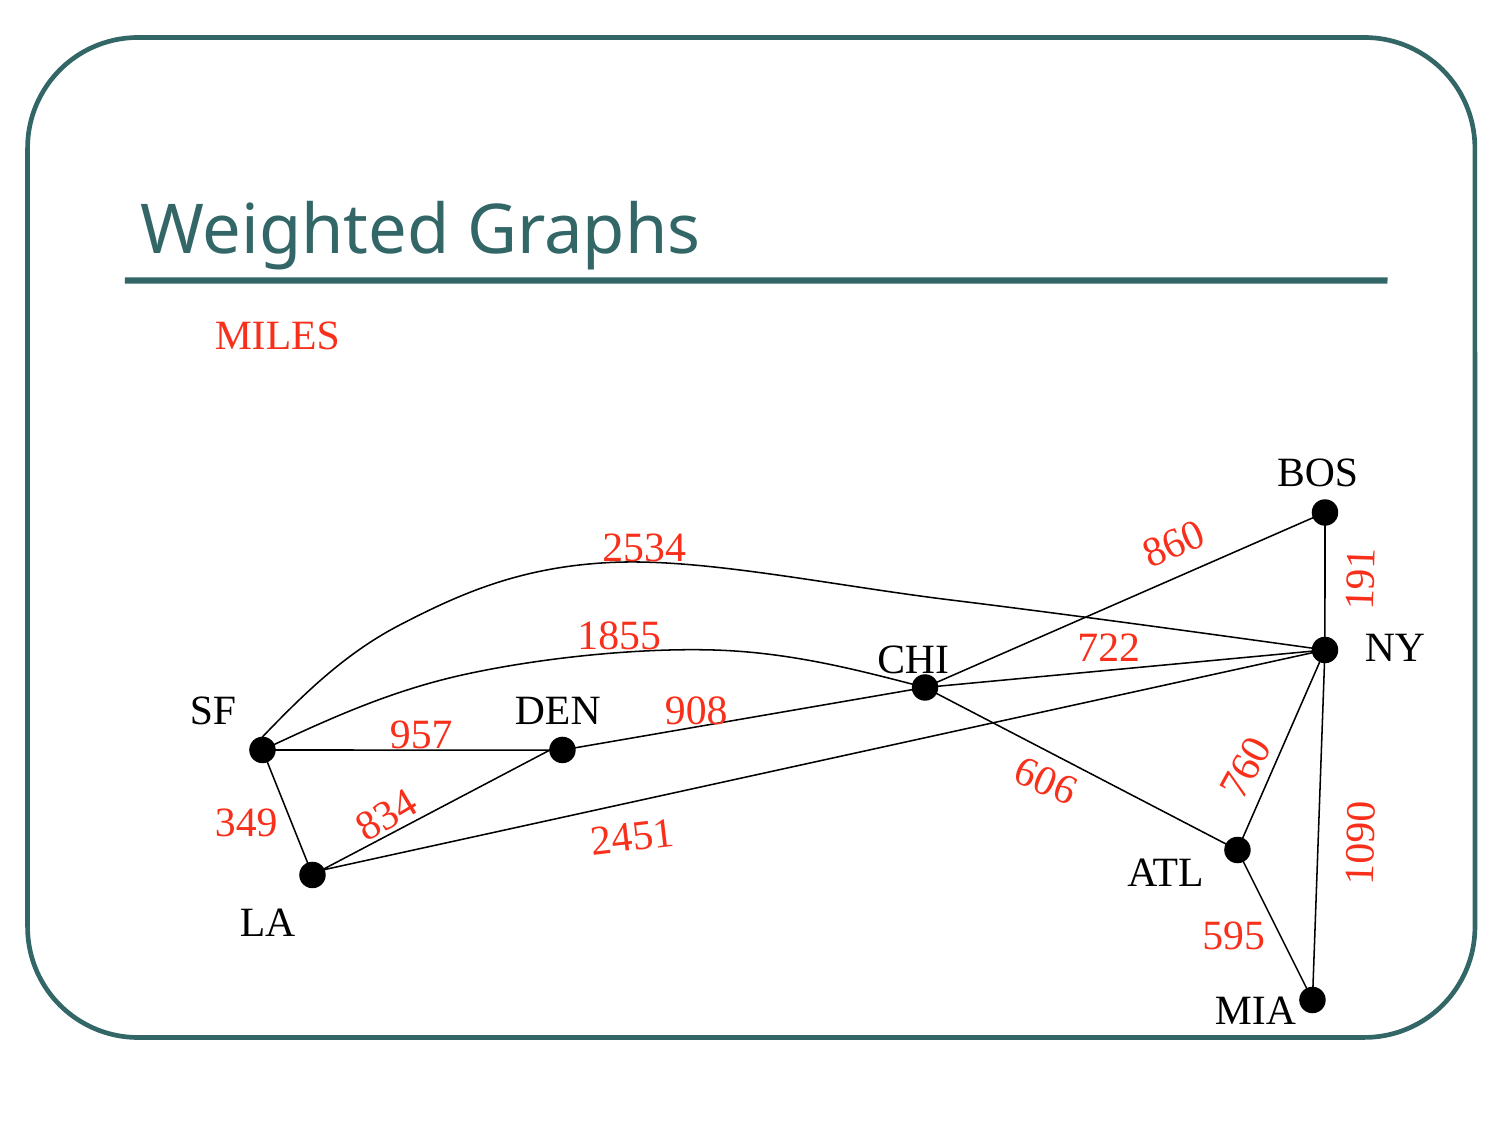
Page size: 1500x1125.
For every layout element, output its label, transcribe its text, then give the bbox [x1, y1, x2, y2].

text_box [174, 437, 1451, 1041]
title Weighted Graphs [125, 87, 1388, 275]
text_box MILES [200, 299, 400, 365]
